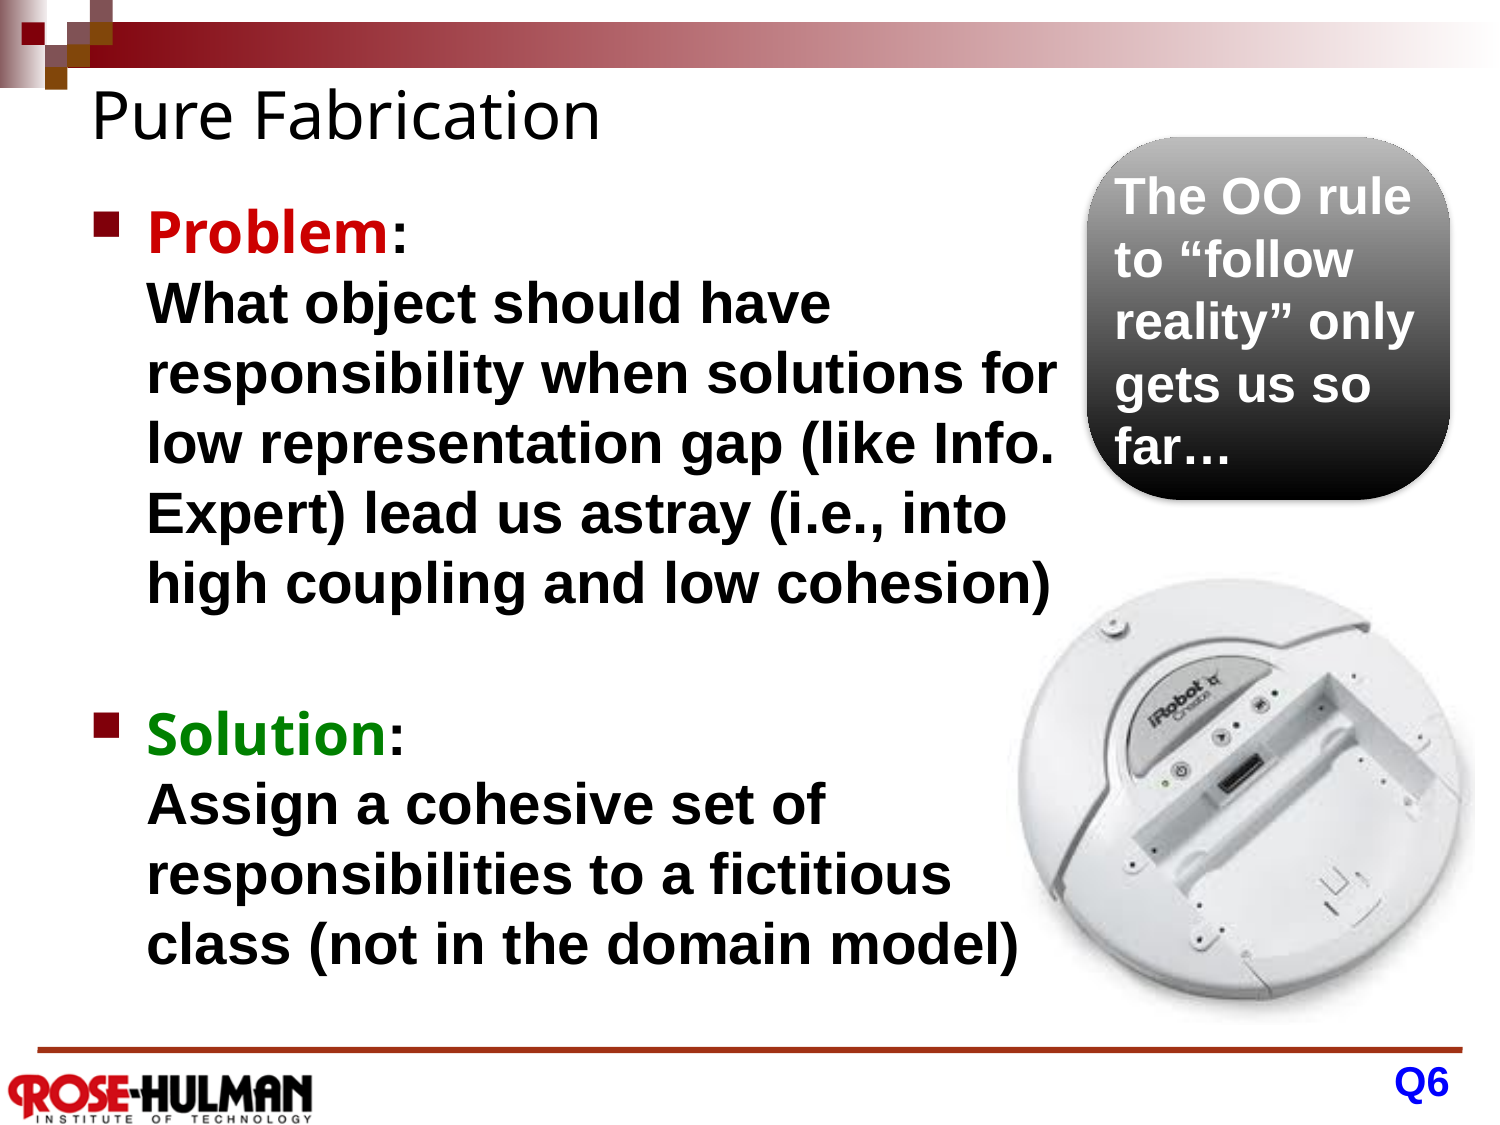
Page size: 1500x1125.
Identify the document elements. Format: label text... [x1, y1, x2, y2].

text_box Q6 [1393, 1055, 1450, 1106]
title Pure Fabrication [74, 62, 1426, 163]
list Problem: What object should have responsibility when solutions for low representation gap (like Info. Expert) lead us astray (i.e., into high coupling and low cohesion) Solution: Assign a cohesive set of responsibilities to a fictitious class (not in the domain model) [74, 187, 1113, 1026]
picture [0, 1071, 325, 1125]
text_box The OO rule to “follow reality” only gets us so far… [1087, 137, 1450, 500]
picture [1005, 555, 1476, 1026]
